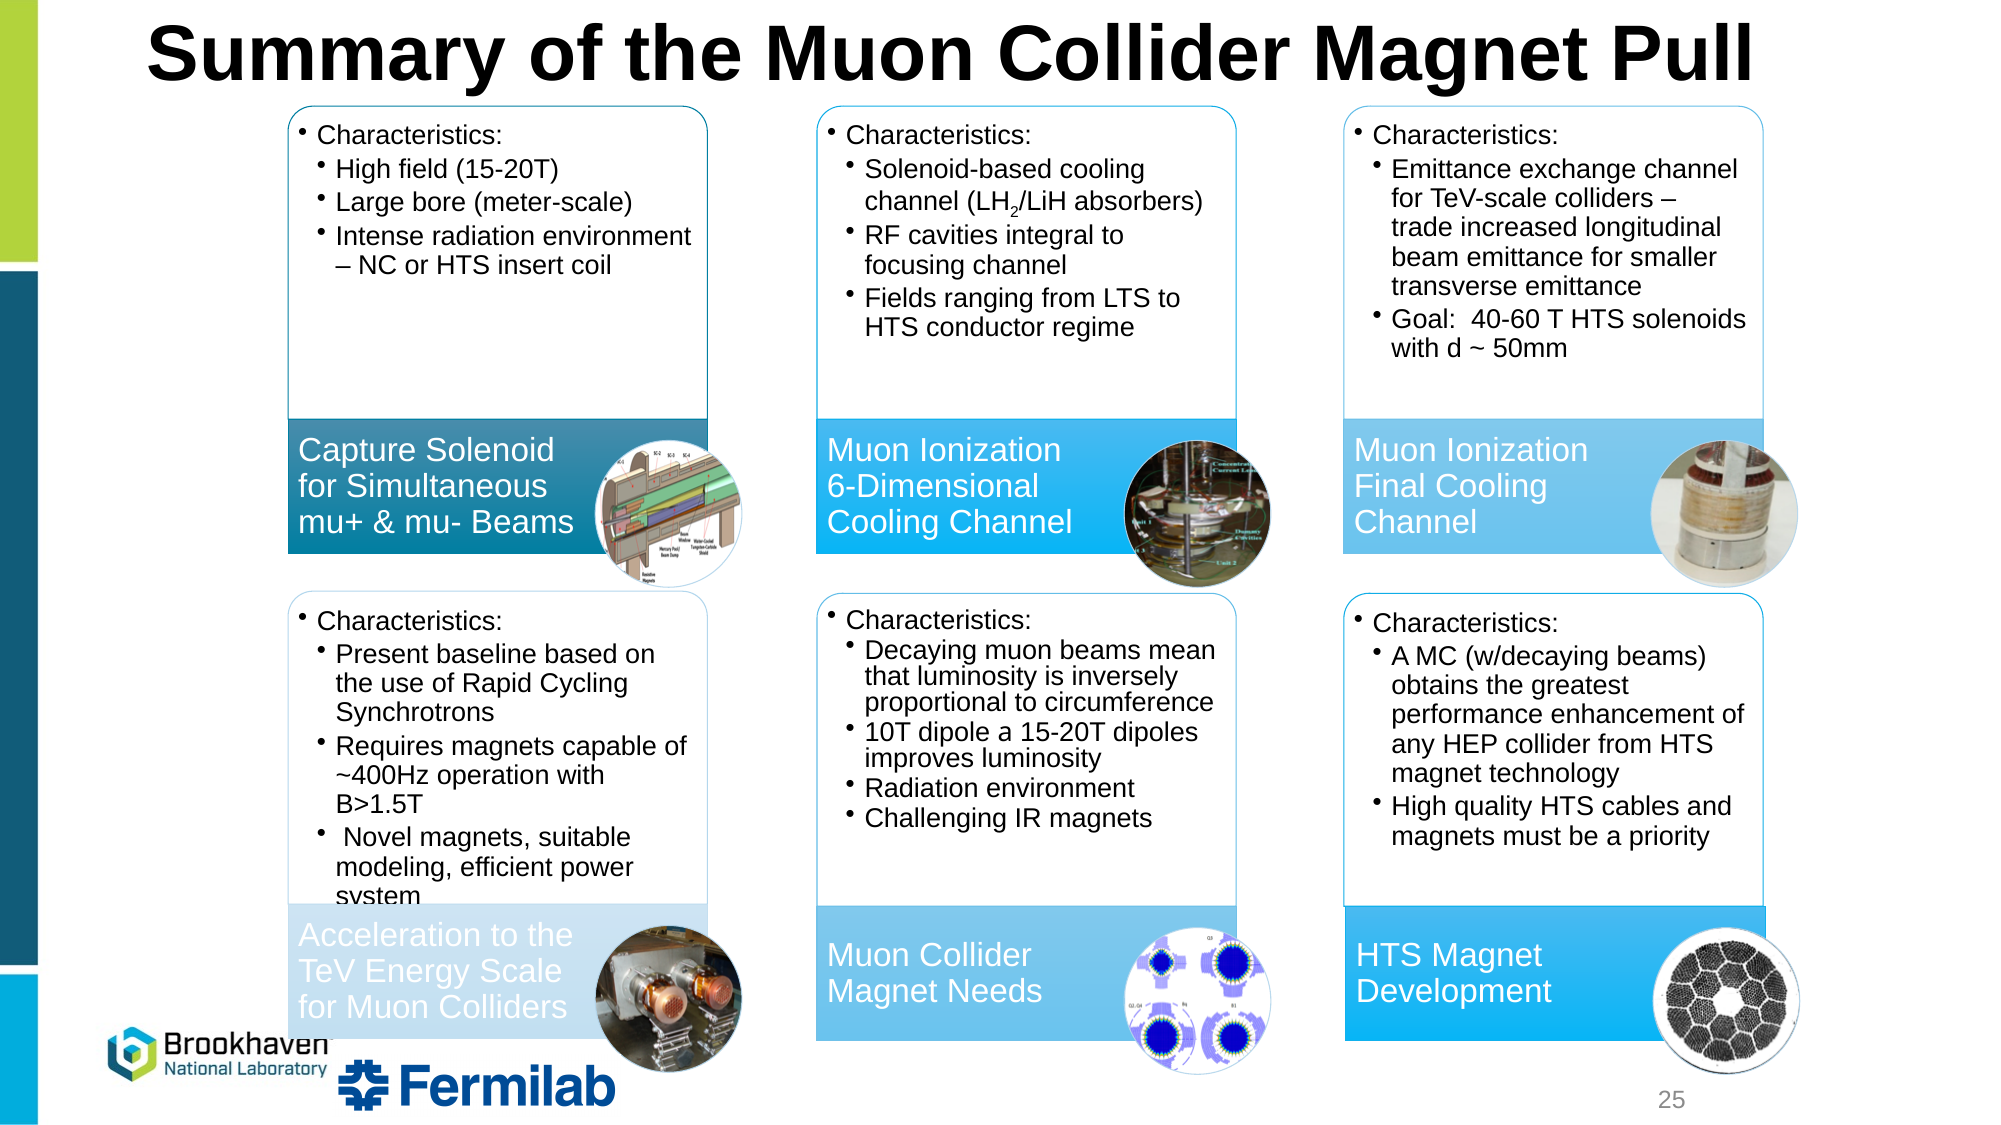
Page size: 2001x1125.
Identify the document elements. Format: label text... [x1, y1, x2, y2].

picture [331, 1054, 621, 1117]
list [129, 105, 2000, 1125]
title Summary of the Muon Collider Magnet Pull [131, 3, 1966, 105]
picture [0, 0, 2001, 1125]
